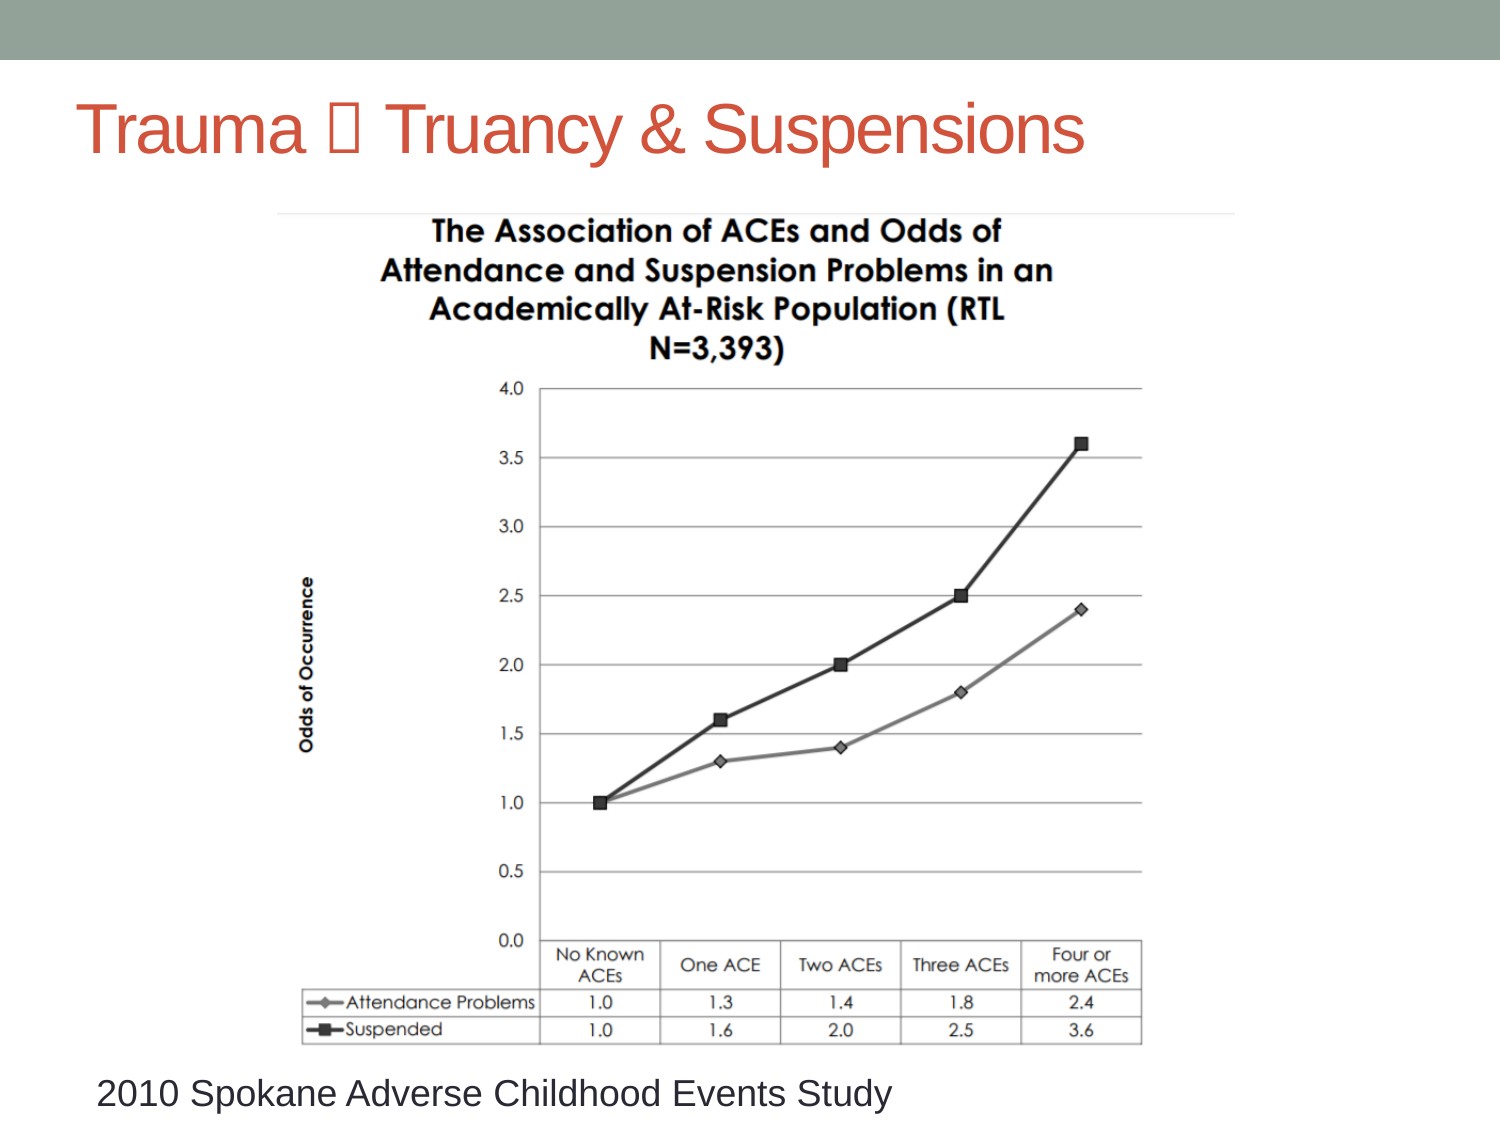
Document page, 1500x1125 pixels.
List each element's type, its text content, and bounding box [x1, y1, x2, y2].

title Trauma  Truancy & Suspensions [60, 36, 1394, 214]
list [277, 213, 1235, 1067]
text_box 2010 Spokane Adverse Childhood Events Study [81, 1061, 908, 1122]
